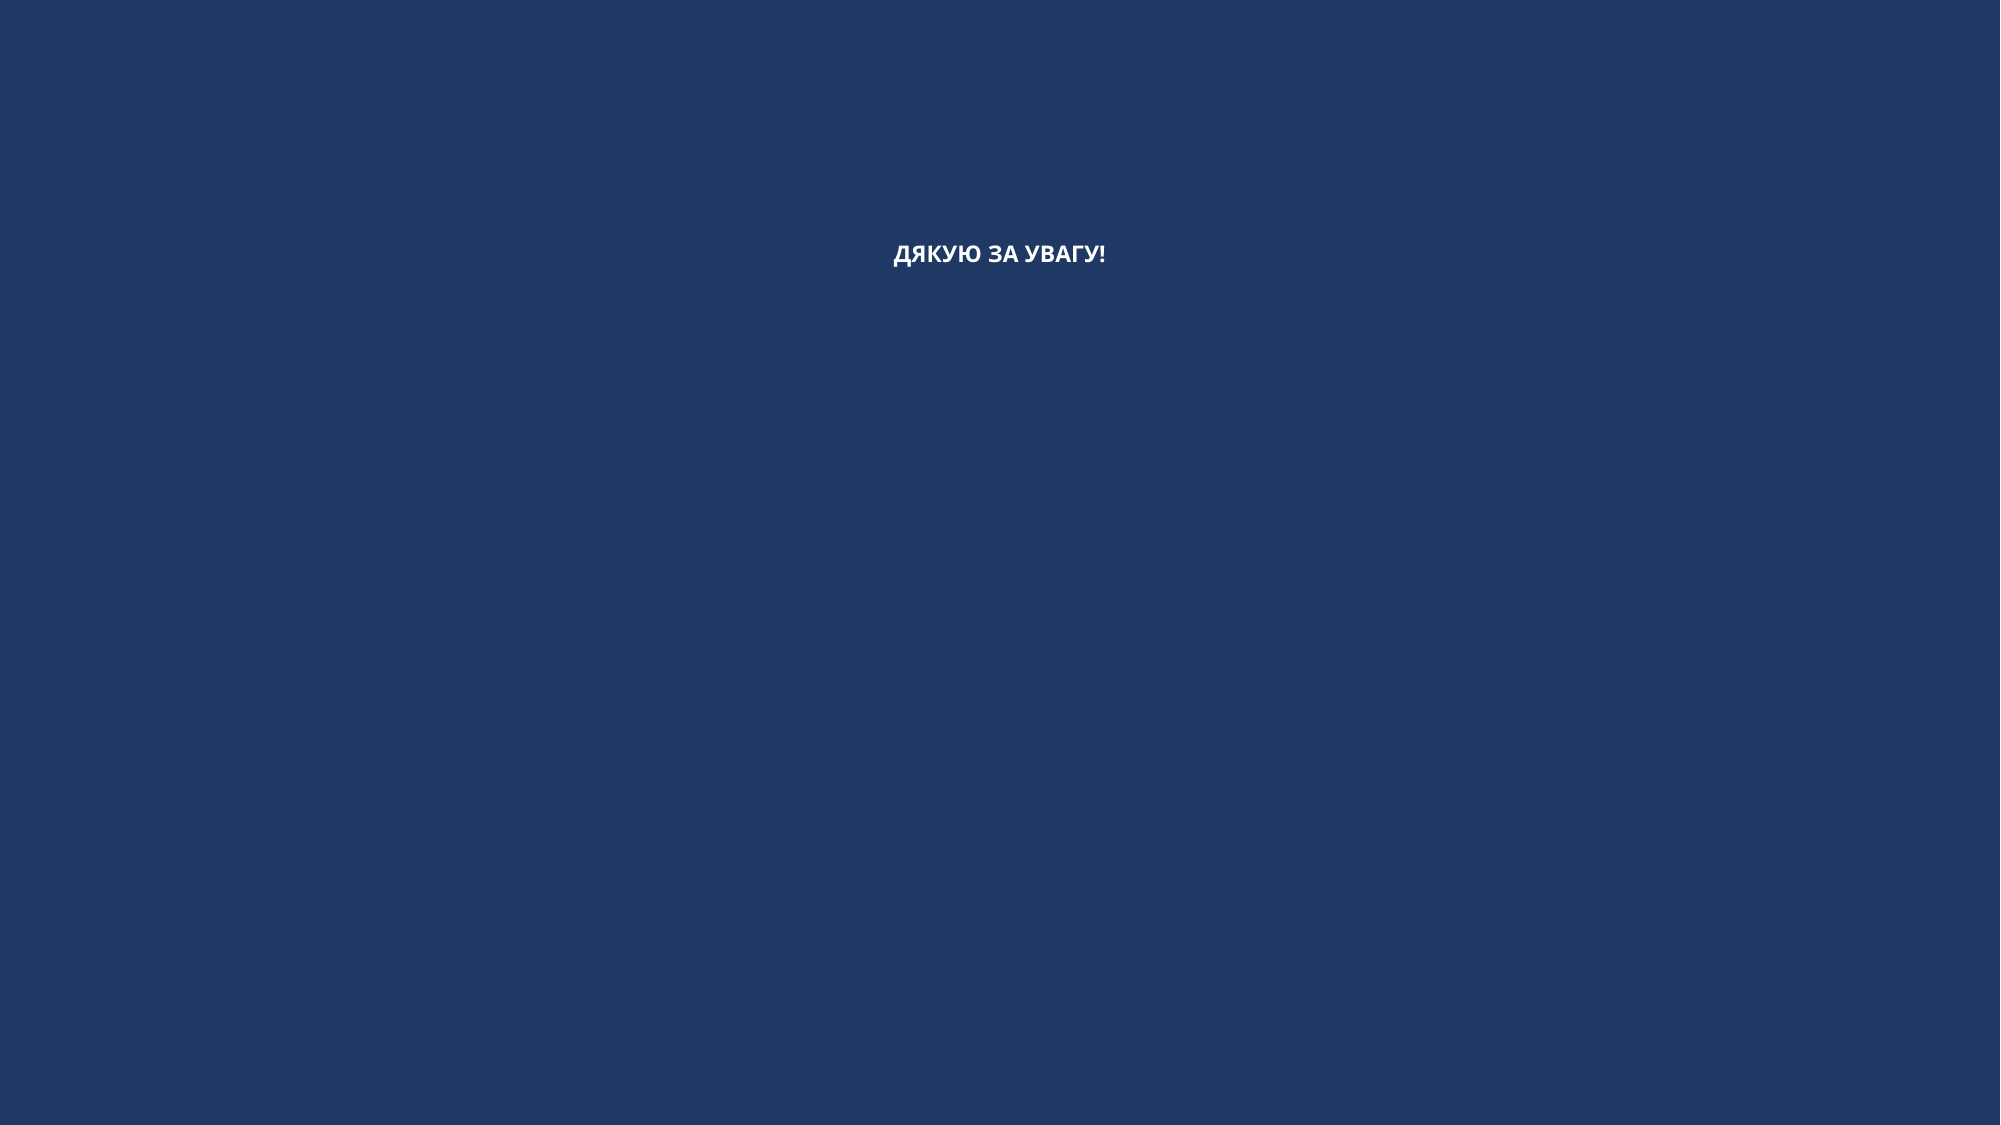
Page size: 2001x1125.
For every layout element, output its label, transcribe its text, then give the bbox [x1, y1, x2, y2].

title ДЯКУЮ ЗА УВАГУ! [137, 59, 1863, 278]
